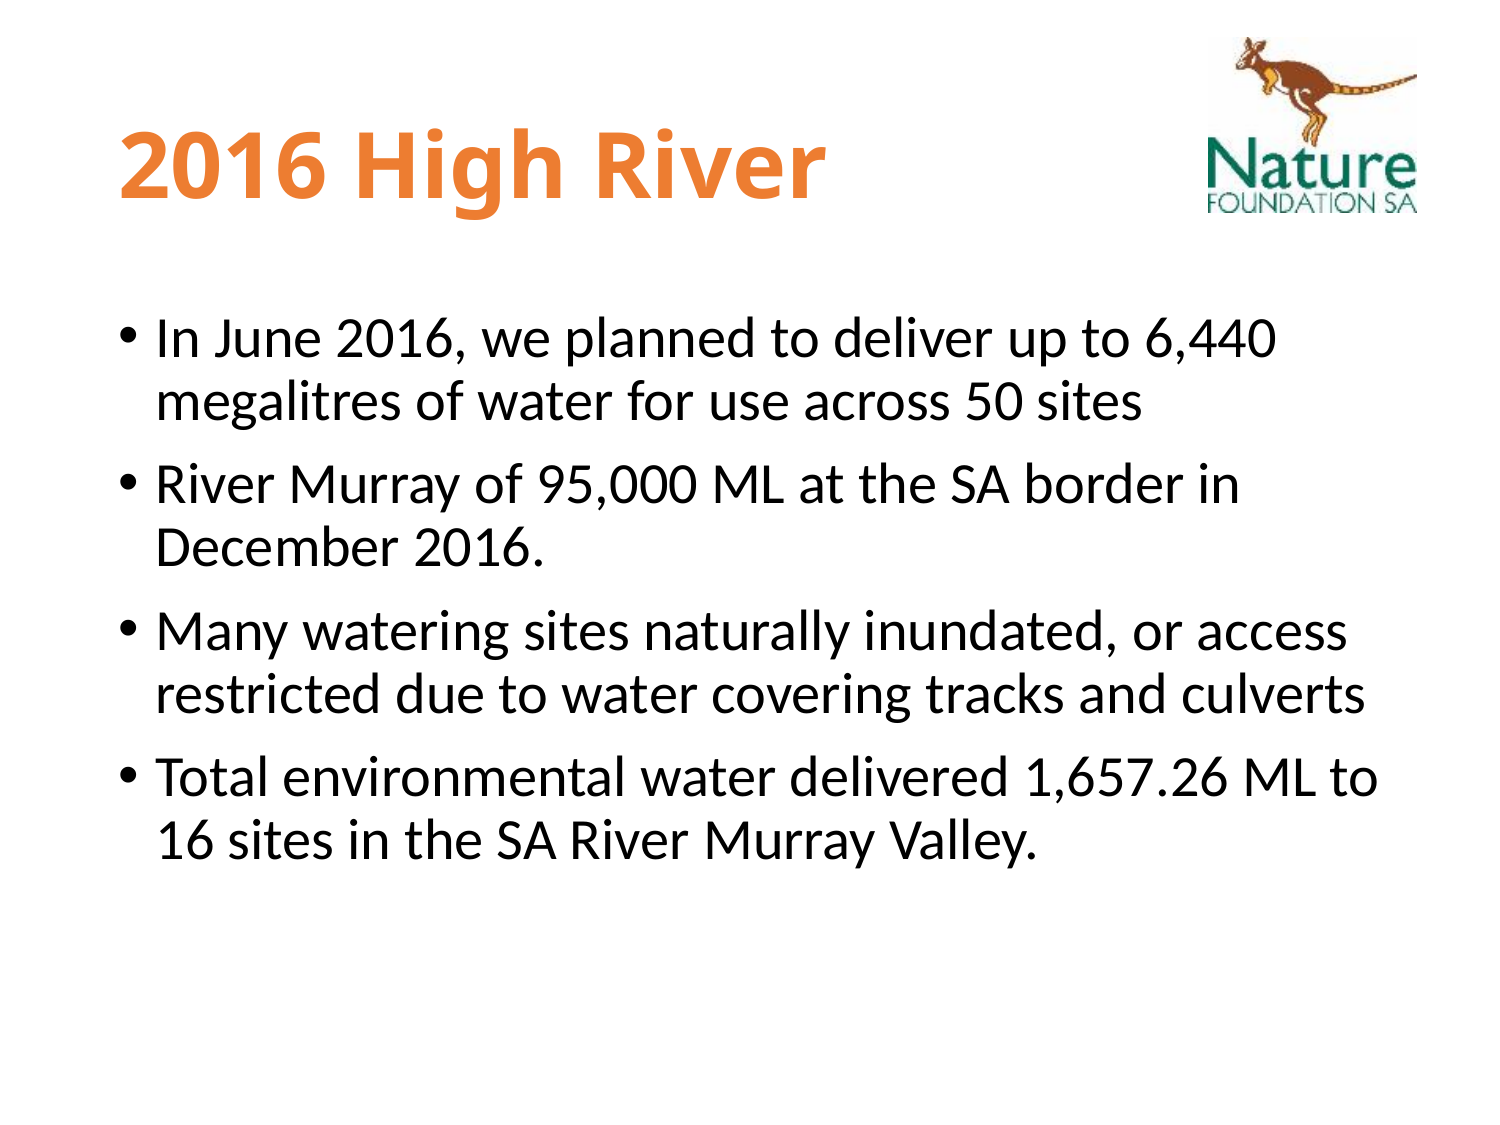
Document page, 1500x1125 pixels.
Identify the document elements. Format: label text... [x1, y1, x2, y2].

list In June 2016, we planned to deliver up to 6,440 megalitres of water for use across 50 sites River Murray of 95,000 ML at the SA border in December 2016. Many watering sites naturally inundated, or access restricted due to water covering tracks and culverts Total environmental water delivered 1,657.26 ML to 16 sites in the SA River Murray Valley. [103, 299, 1397, 1014]
picture [1208, 37, 1417, 213]
title 2016 High River [103, 59, 1397, 278]
